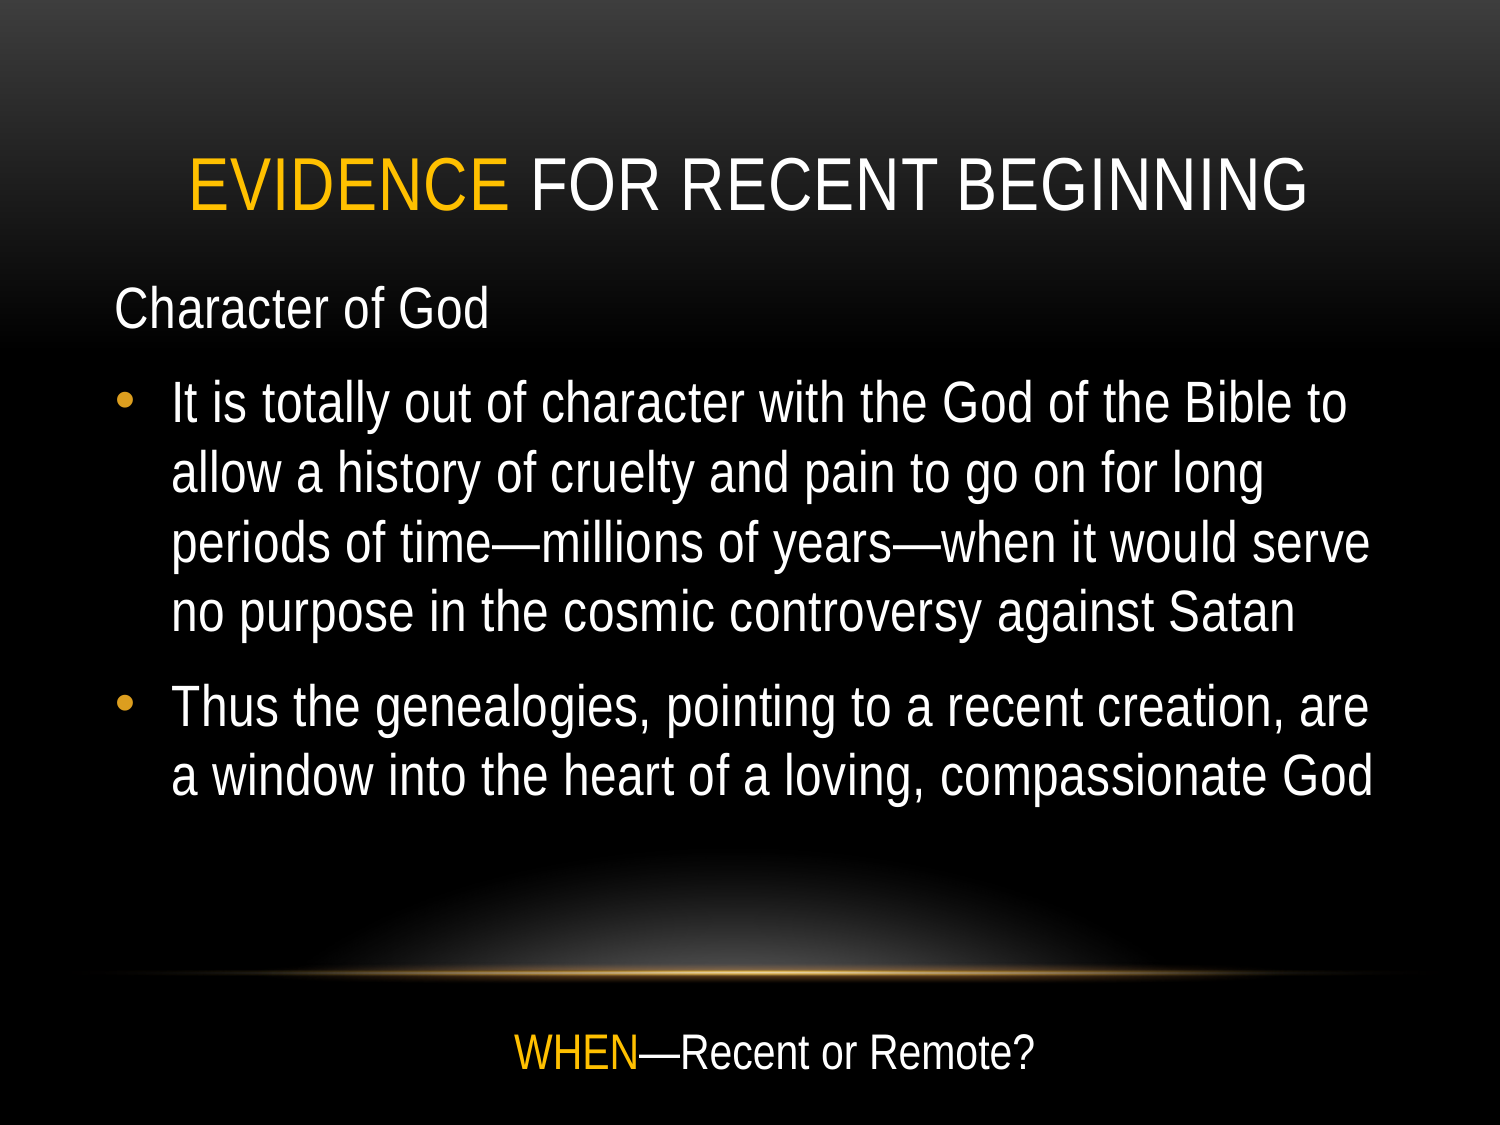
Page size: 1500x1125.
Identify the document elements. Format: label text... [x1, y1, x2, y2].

picture [0, 0, 1500, 1125]
text_box WHEN—Recent or Remote? [362, 1012, 1188, 1087]
list Character of God It is totally out of character with the God of the Bible to allow a history of cruelty and pain to go on for long periods of time—millions of years—when it would serve no purpose in the cosmic controversy against Satan Thus the genealogies, pointing to a recent creation, are a window into the heart of a loving, compassionate God [99, 262, 1400, 938]
title Evidence for recent beginning [99, 45, 1400, 233]
